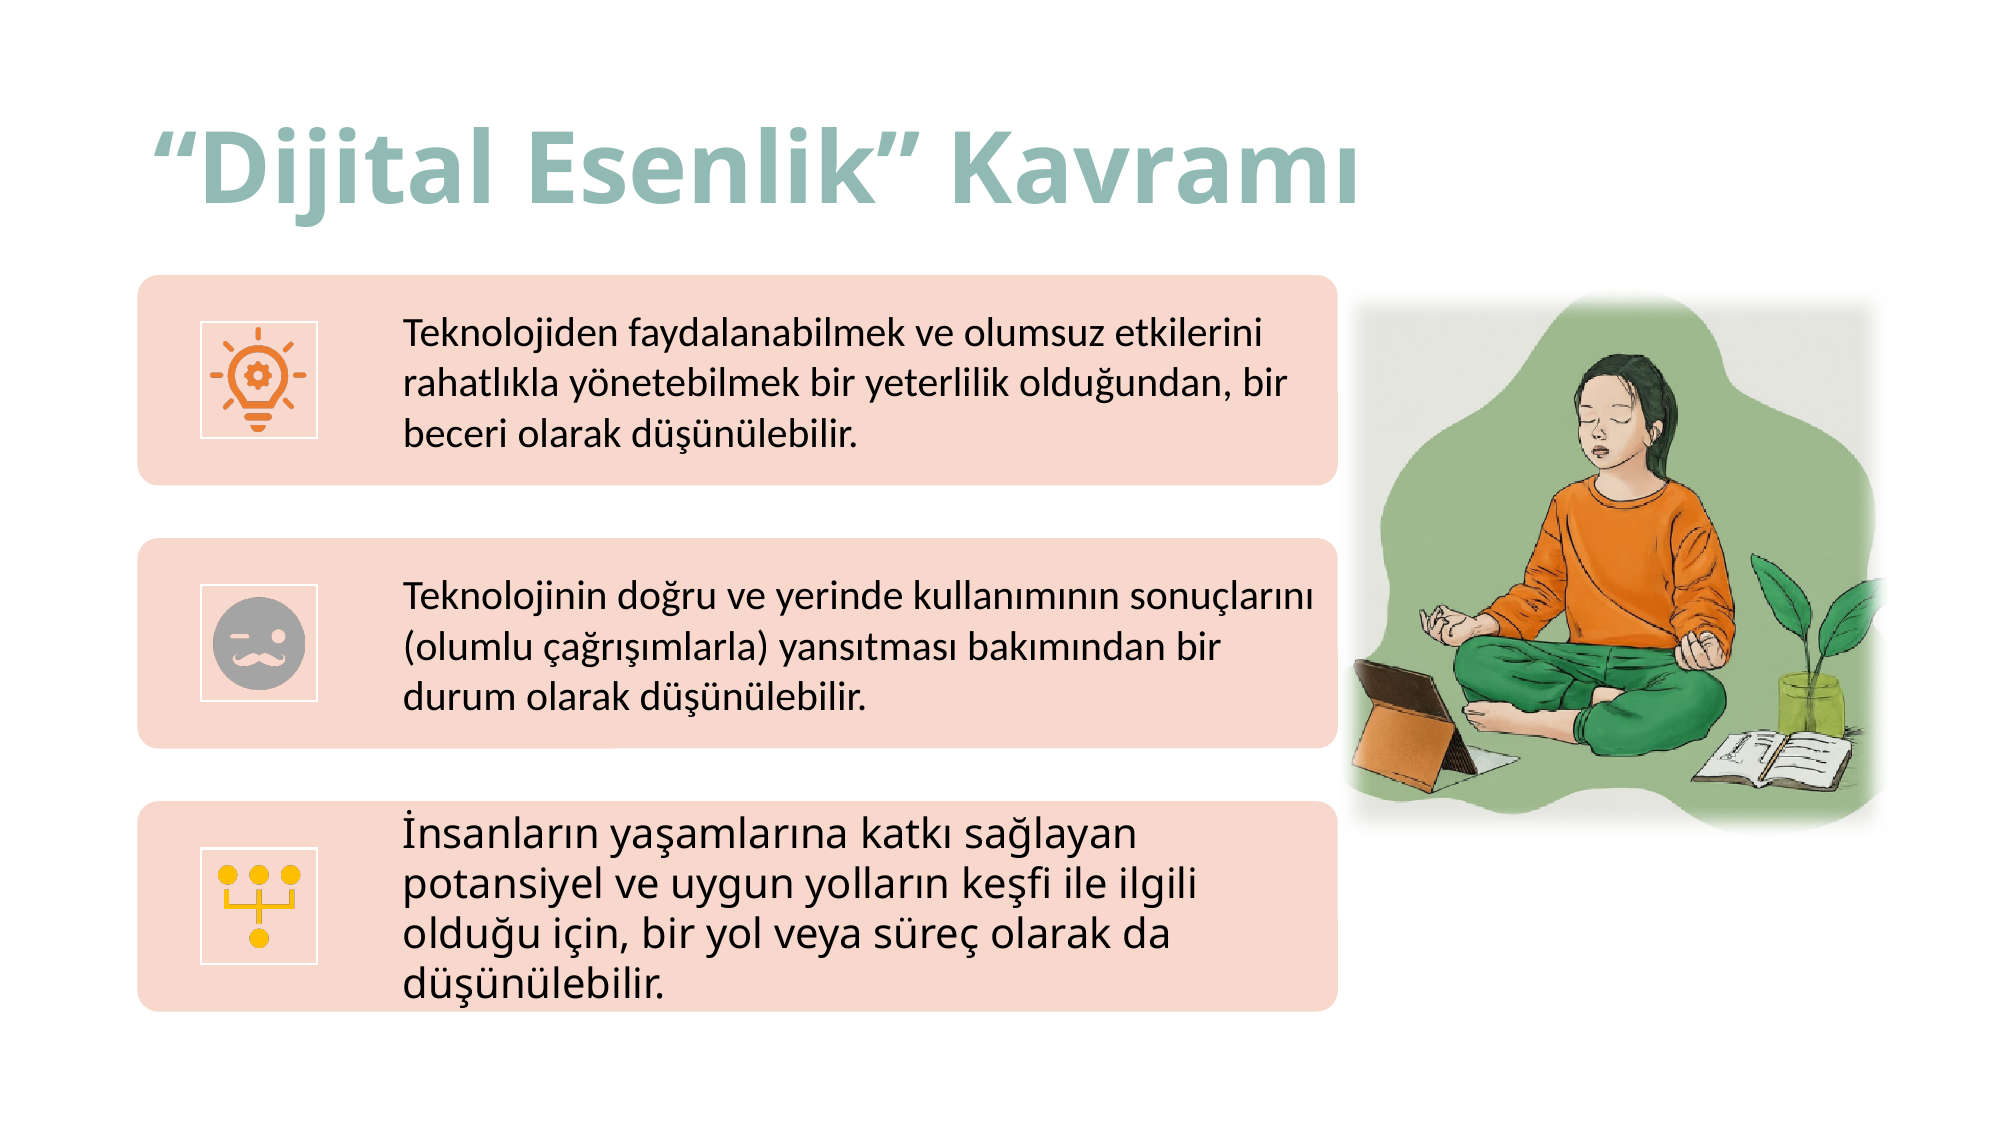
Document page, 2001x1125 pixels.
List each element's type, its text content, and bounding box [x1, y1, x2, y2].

picture [1337, 286, 1890, 839]
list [137, 274, 1338, 1012]
text_box “Dijital Esenlik” Kavramı [138, 84, 1888, 259]
